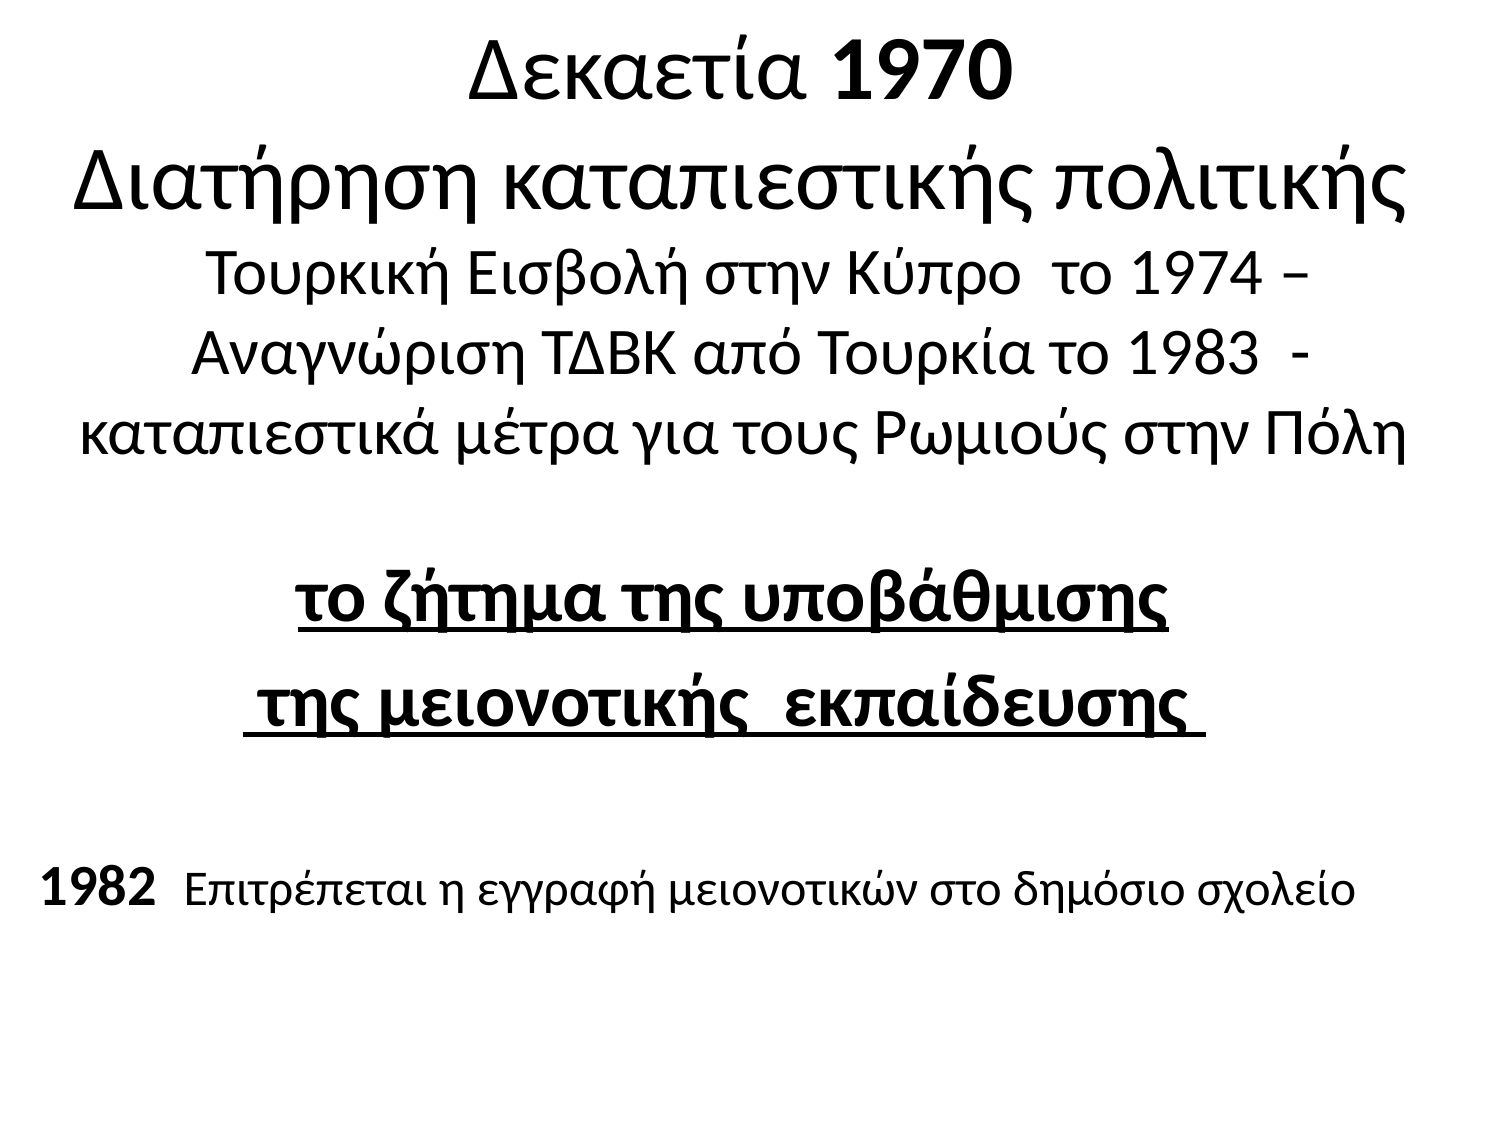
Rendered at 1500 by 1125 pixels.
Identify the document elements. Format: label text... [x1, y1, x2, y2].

list το ζήτημα της υποβάθμισης της μειονοτικής εκπαίδευσης 1982 Επιτρέπεται η εγγραφή μειονοτικών στο δημόσιο σχολείο [24, 539, 1425, 1069]
title Δεκαετία 1970 Διατήρηση καταπιεστικής πολιτικής Τουρκική Εισβολή στην Κύπρο το 1974 – Αναγνώριση ΤΔΒΚ από Τουρκία το 1983 - καταπιεστικά μέτρα για τους Ρωμιούς στην Πόλη [24, 45, 1480, 430]
